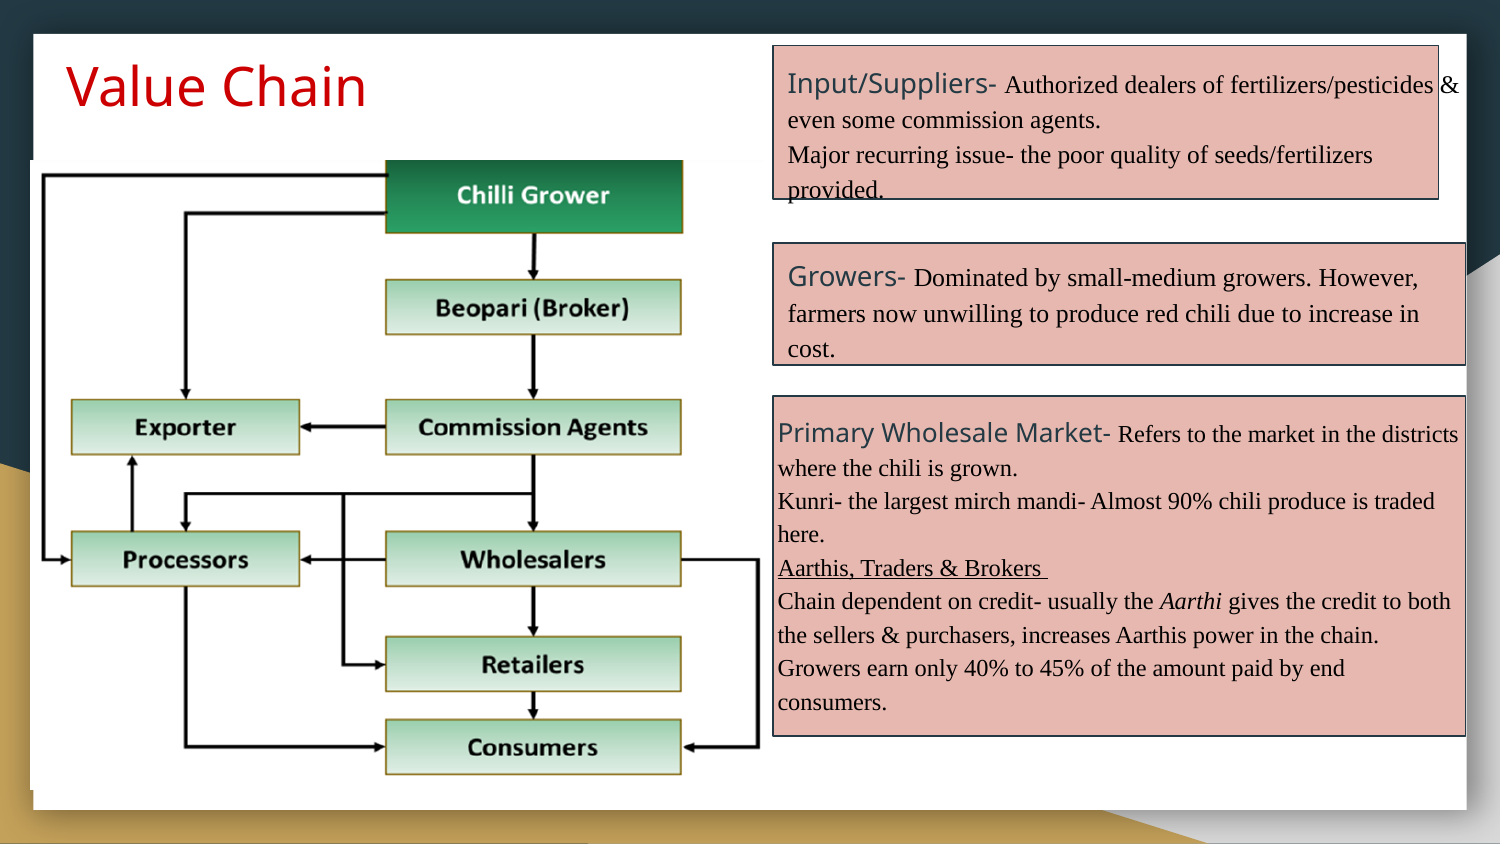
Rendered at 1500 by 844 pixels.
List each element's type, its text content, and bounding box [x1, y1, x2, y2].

picture [30, 160, 763, 790]
list Input/Suppliers- Authorized dealers of fertilizers/pesticides & even some commission agents. Major recurring issue- the poor quality of seeds/fertilizers provided. [772, 45, 1487, 220]
list Growers- Dominated by small-medium growers. However, farmers now unwilling to produce red chili due to increase in cost. [772, 238, 1487, 378]
title Value Chain [51, 37, 645, 132]
list Primary Wholesale Market- Refers to the market in the districts where the chili is grown. Kunri- the largest mirch mandi- Almost 90% chili produce is traded here. Aarthis, Traders & Brokers Chain dependent on credit- usually the Aarthi gives the credit to both the sellers & purchasers, increases Aarthis power in the chain. Growers earn only 40% to 45% of the amount paid by end consumers. [767, 396, 1476, 736]
